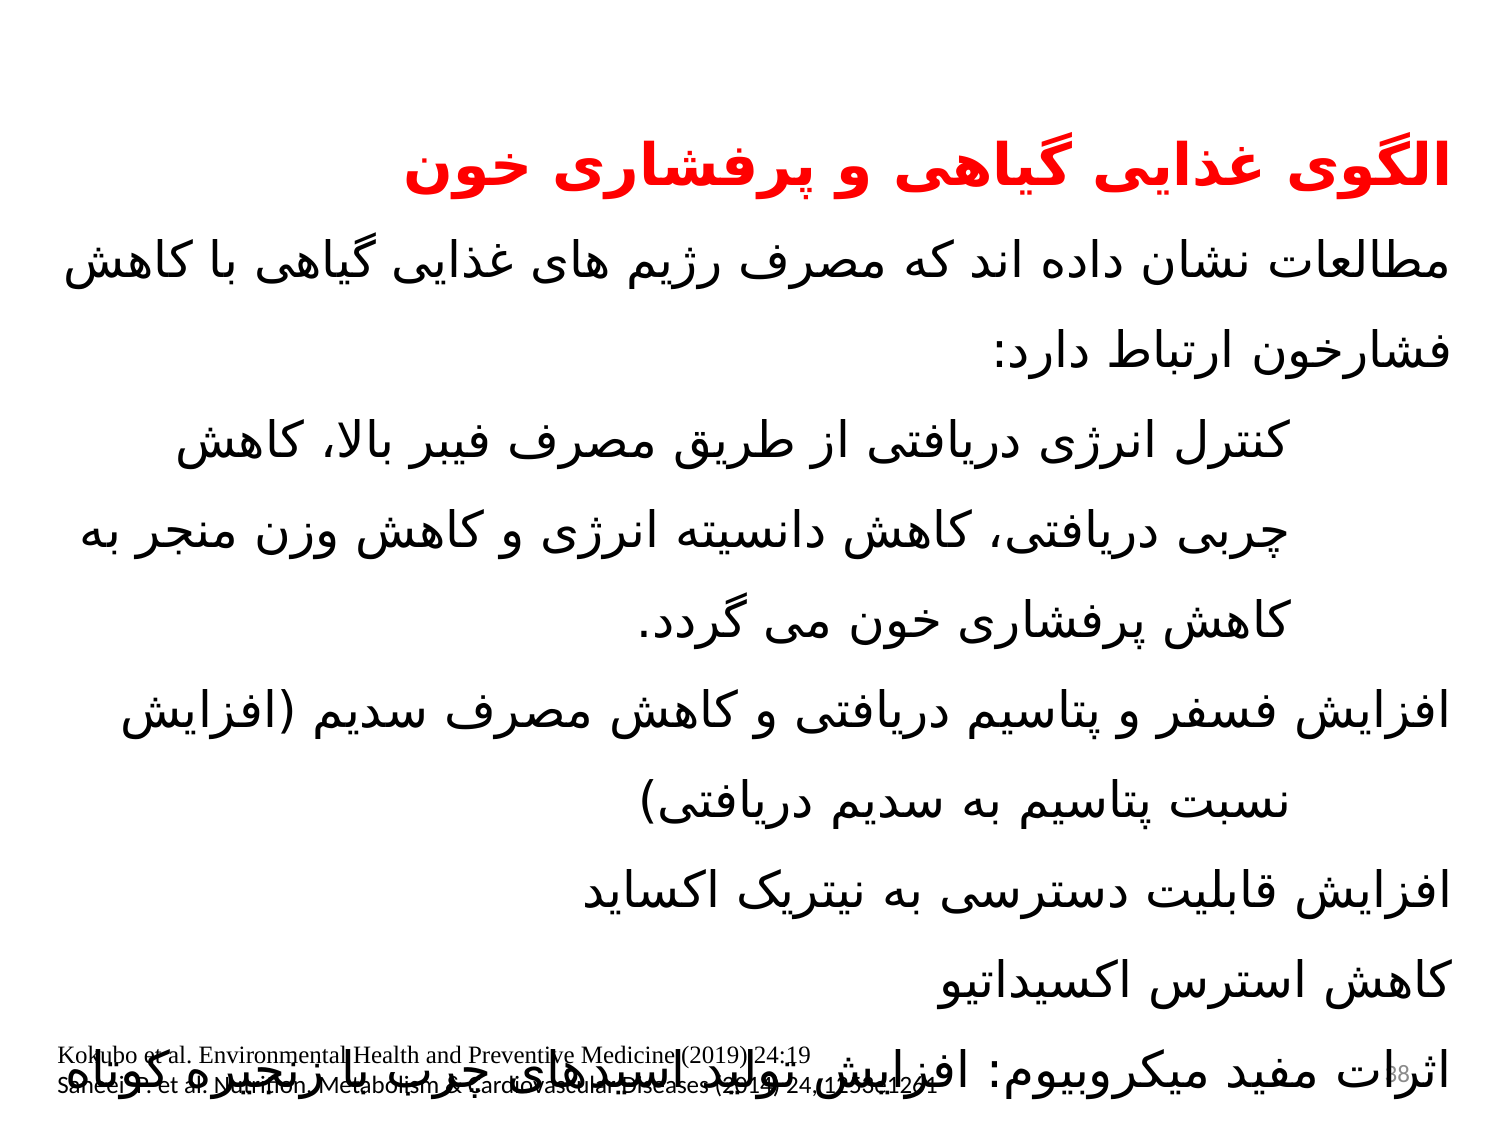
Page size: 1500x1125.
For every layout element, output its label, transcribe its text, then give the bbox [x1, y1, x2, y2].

text_box الگوی غذایی گیاهی و پرفشاری خون مطالعات نشان داده اند که مصرف رژیم های غذایی گیاهی با کاهش فشارخون ارتباط دارد: کنترل انرژی دریافتی از طریق مصرف فیبر بالا، کاهش چربی دریافتی، کاهش دانسیته انرژی و کاهش وزن منجر به کاهش پرفشاری خون می گردد. افزایش فسفر و پتاسیم دریافتی و کاهش مصرف سدیم (افزایش نسبت پتاسیم به سدیم دریافتی) افزایش قابلیت دسترسی به نیتریک اکساید کاهش استرس اکسیداتیو اثرات مفید میکروبیوم: افزایش تولید اسیدهای چرب با زنجیره کوتاه که خاصیت گشادکنندگی عروق را دارند، کاهش التهاب و فعالیت سیستم عصبی سمپاتیک [42, 49, 1468, 1125]
slide_number 38 [1074, 1042, 1425, 1103]
text_box Kokubo et al. Environmental Health and Preventive Medicine (2019) 24:19 Saneei P. et al. Nutrition, Metabolism & Cardiovascular Diseases (2014) 24, 1253e1261 [42, 1030, 1205, 1106]
